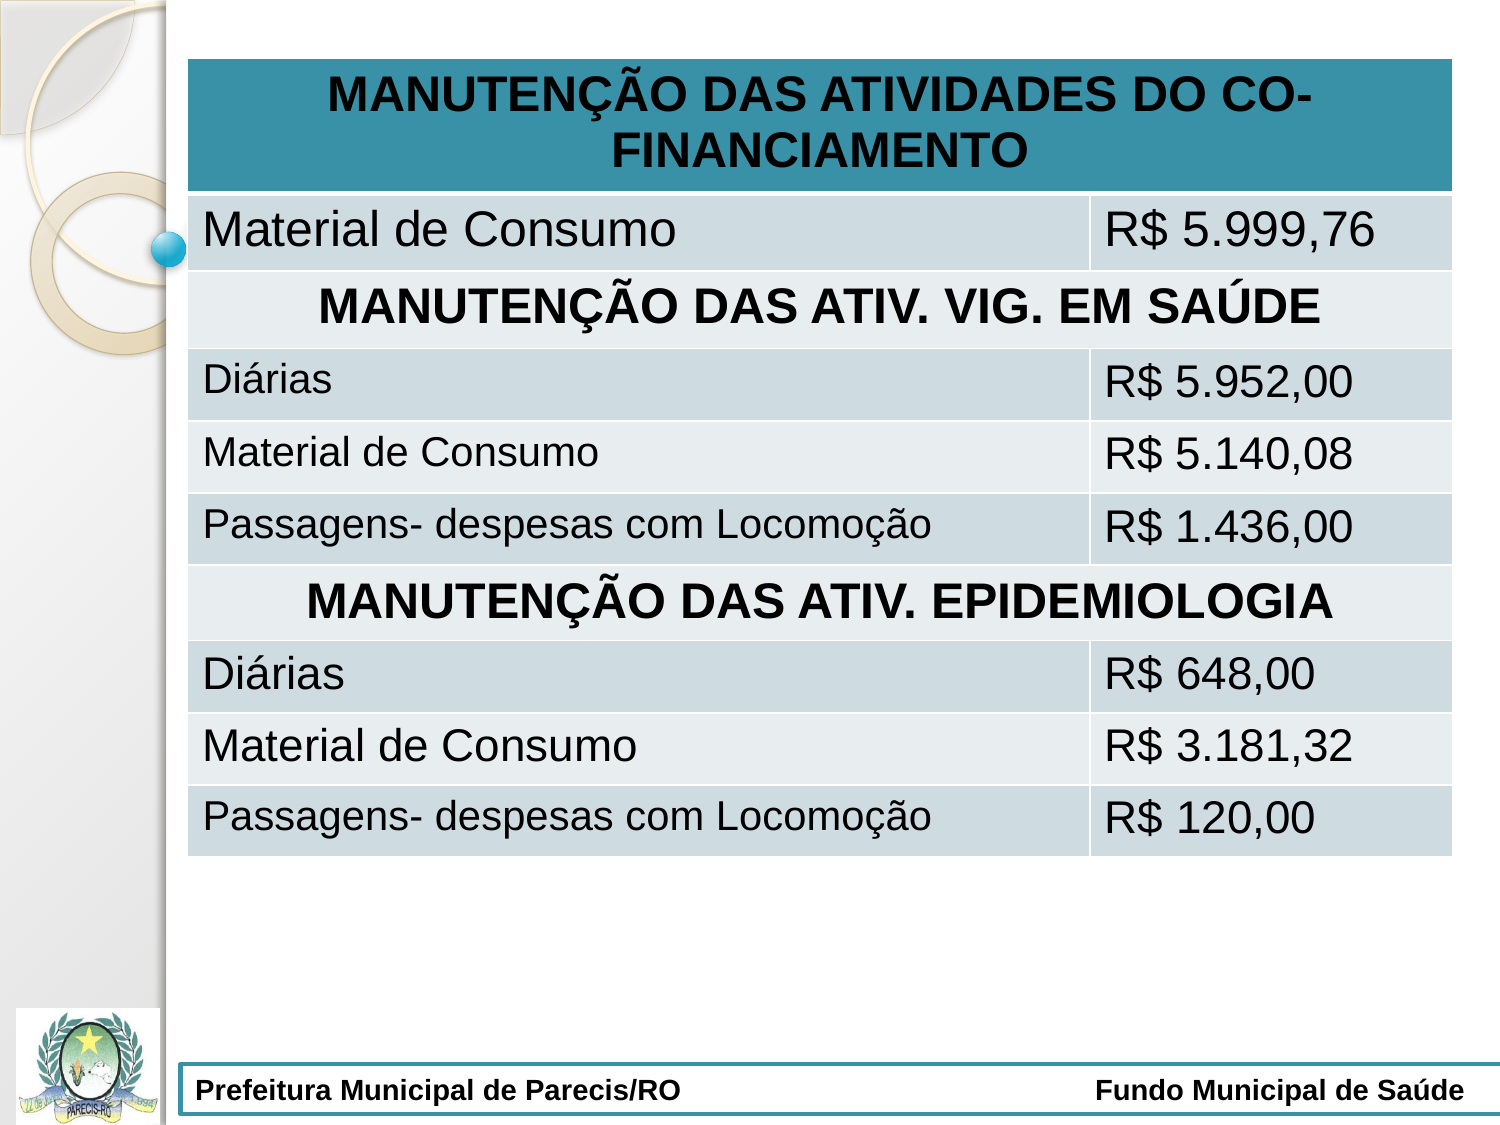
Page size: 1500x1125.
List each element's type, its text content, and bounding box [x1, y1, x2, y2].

table_cell R$ 648,00 [1091, 641, 1452, 712]
table_cell R$ 5.140,08 [1091, 422, 1452, 492]
table_cell R$ 5.952,00 [1091, 349, 1452, 420]
table_cell R$ 5.999,76 [1091, 196, 1452, 270]
table_cell R$ 3.181,32 [1091, 714, 1452, 784]
text_box Prefeitura Municipal de Parecis/RO Fundo Municipal de Saúde [178, 1062, 1500, 1116]
table_header MANUTENÇÃO DAS ATIVIDADES DO CO-FINANCIAMENTO [188, 59, 1452, 191]
table_cell MANUTENÇÃO DAS ATIV. VIG. EM SAÚDE [188, 272, 1452, 348]
table_cell MANUTENÇÃO DAS ATIV. EPIDEMIOLOGIA [188, 566, 1452, 640]
table_cell R$ 120,00 [1091, 786, 1452, 856]
picture [16, 1008, 160, 1125]
table_cell Material de Consumo [188, 714, 1089, 784]
table_cell Diárias [188, 349, 1089, 420]
table_cell Passagens- despesas com Locomoção [188, 494, 1089, 564]
table_cell Material de Consumo [188, 422, 1089, 492]
table_cell R$ 1.436,00 [1091, 494, 1452, 564]
table_cell Material de Consumo [188, 196, 1089, 270]
table_cell Passagens- despesas com Locomoção [188, 786, 1089, 856]
table_cell Diárias [188, 641, 1089, 712]
